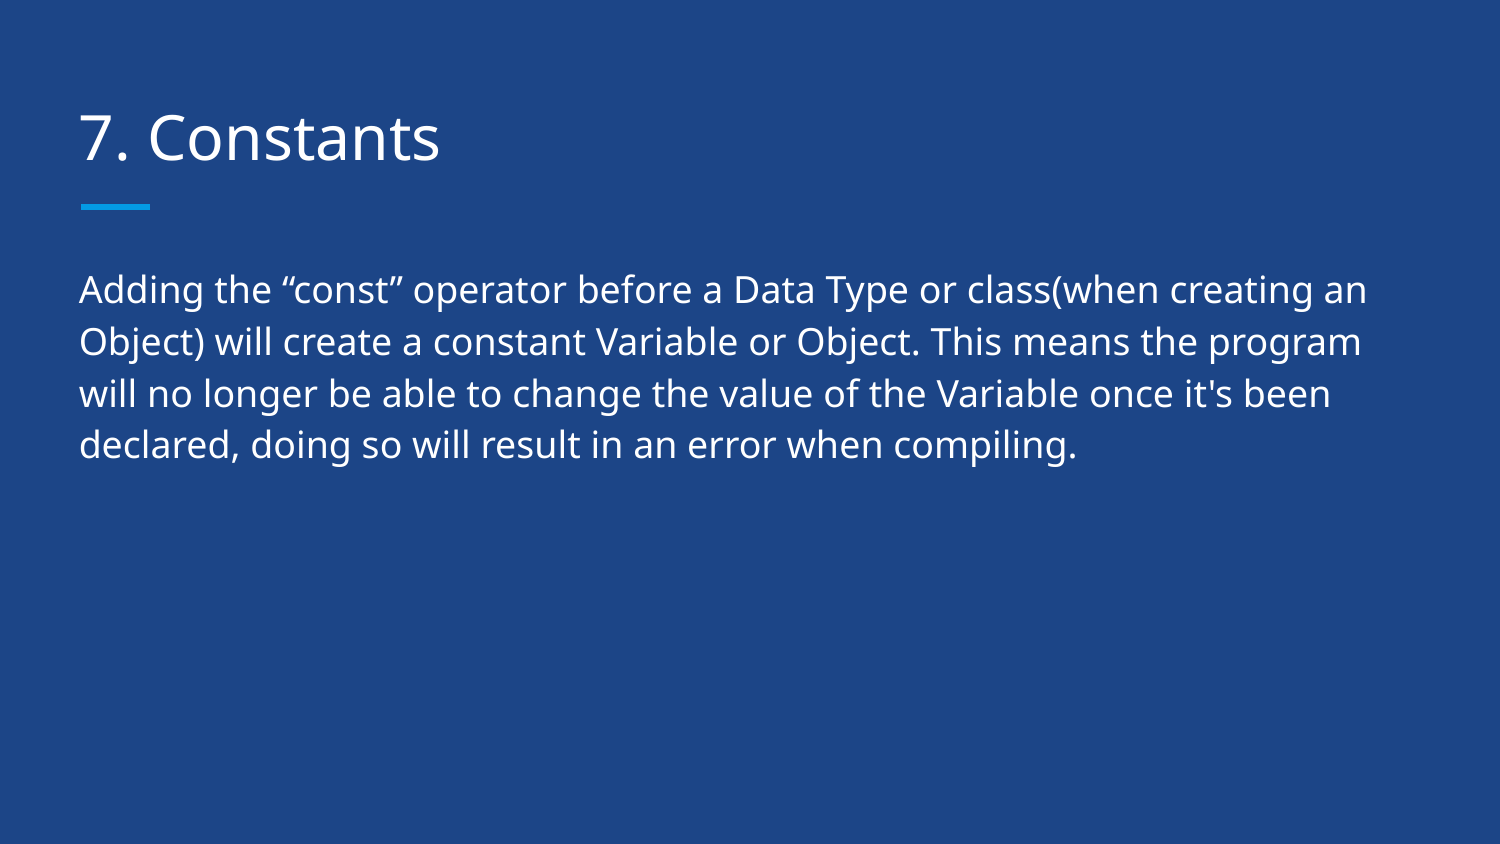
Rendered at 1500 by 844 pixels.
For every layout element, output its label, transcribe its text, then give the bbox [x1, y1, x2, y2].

list Adding the “const” operator before a Data Type or class(when creating an Object) will create a constant Variable or Object. This means the program will no longer be able to change the value of the Variable once it's been declared, doing so will result in an error when compiling. [63, 244, 1437, 750]
title 7. Constants [63, 75, 1437, 188]
